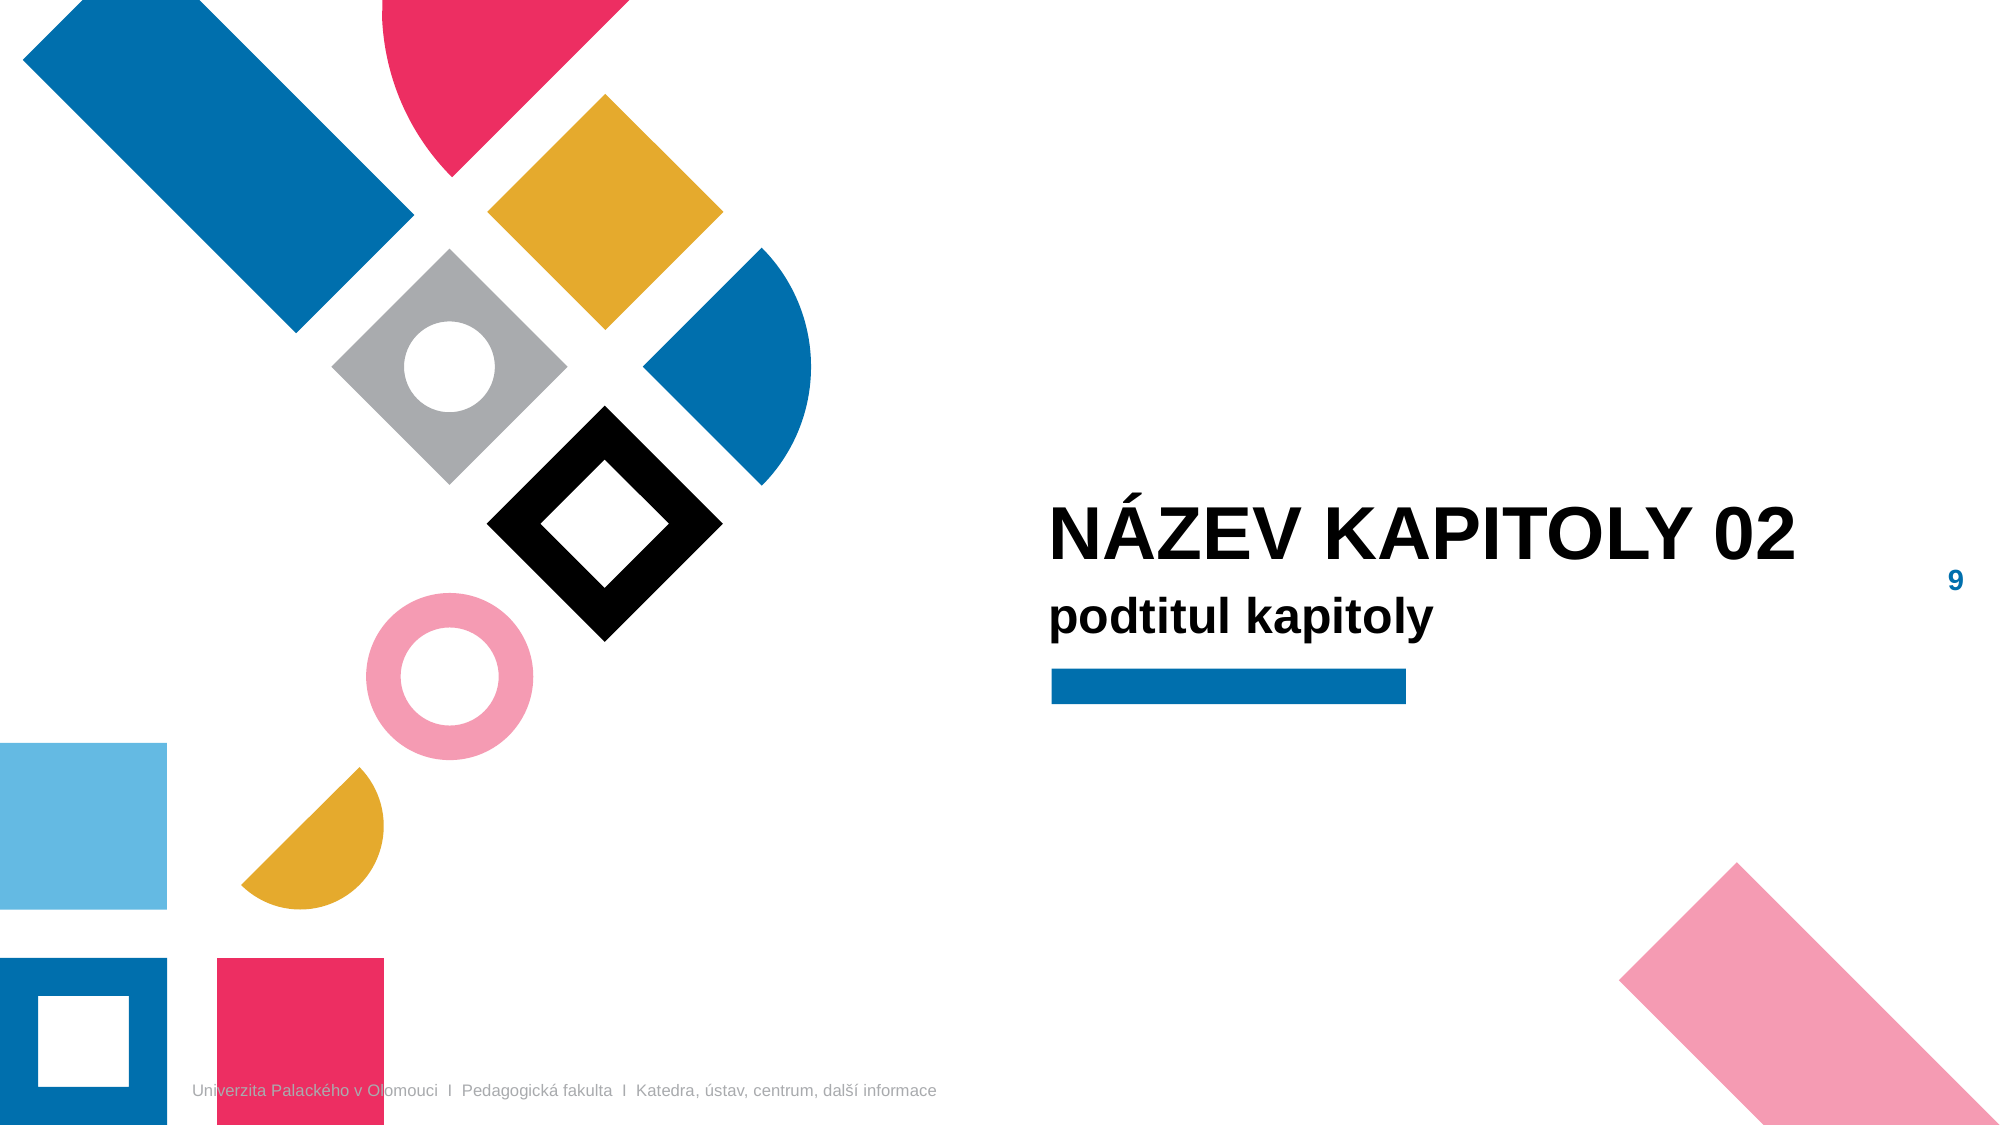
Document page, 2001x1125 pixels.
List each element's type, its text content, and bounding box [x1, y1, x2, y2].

slide_number 8 [1928, 560, 1979, 596]
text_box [0, 0, 812, 1125]
title NÁZEV KAPITOLY 02 [1033, 380, 1827, 584]
text_box [1772, 895, 2000, 1125]
footer Univerzita Palackého v Olomouci I Pedagogická fakulta I Katedra, ústav, centrum, další informace [812, 1071, 1000, 1108]
subtitle podtitul kapitoly [1033, 583, 1772, 1125]
